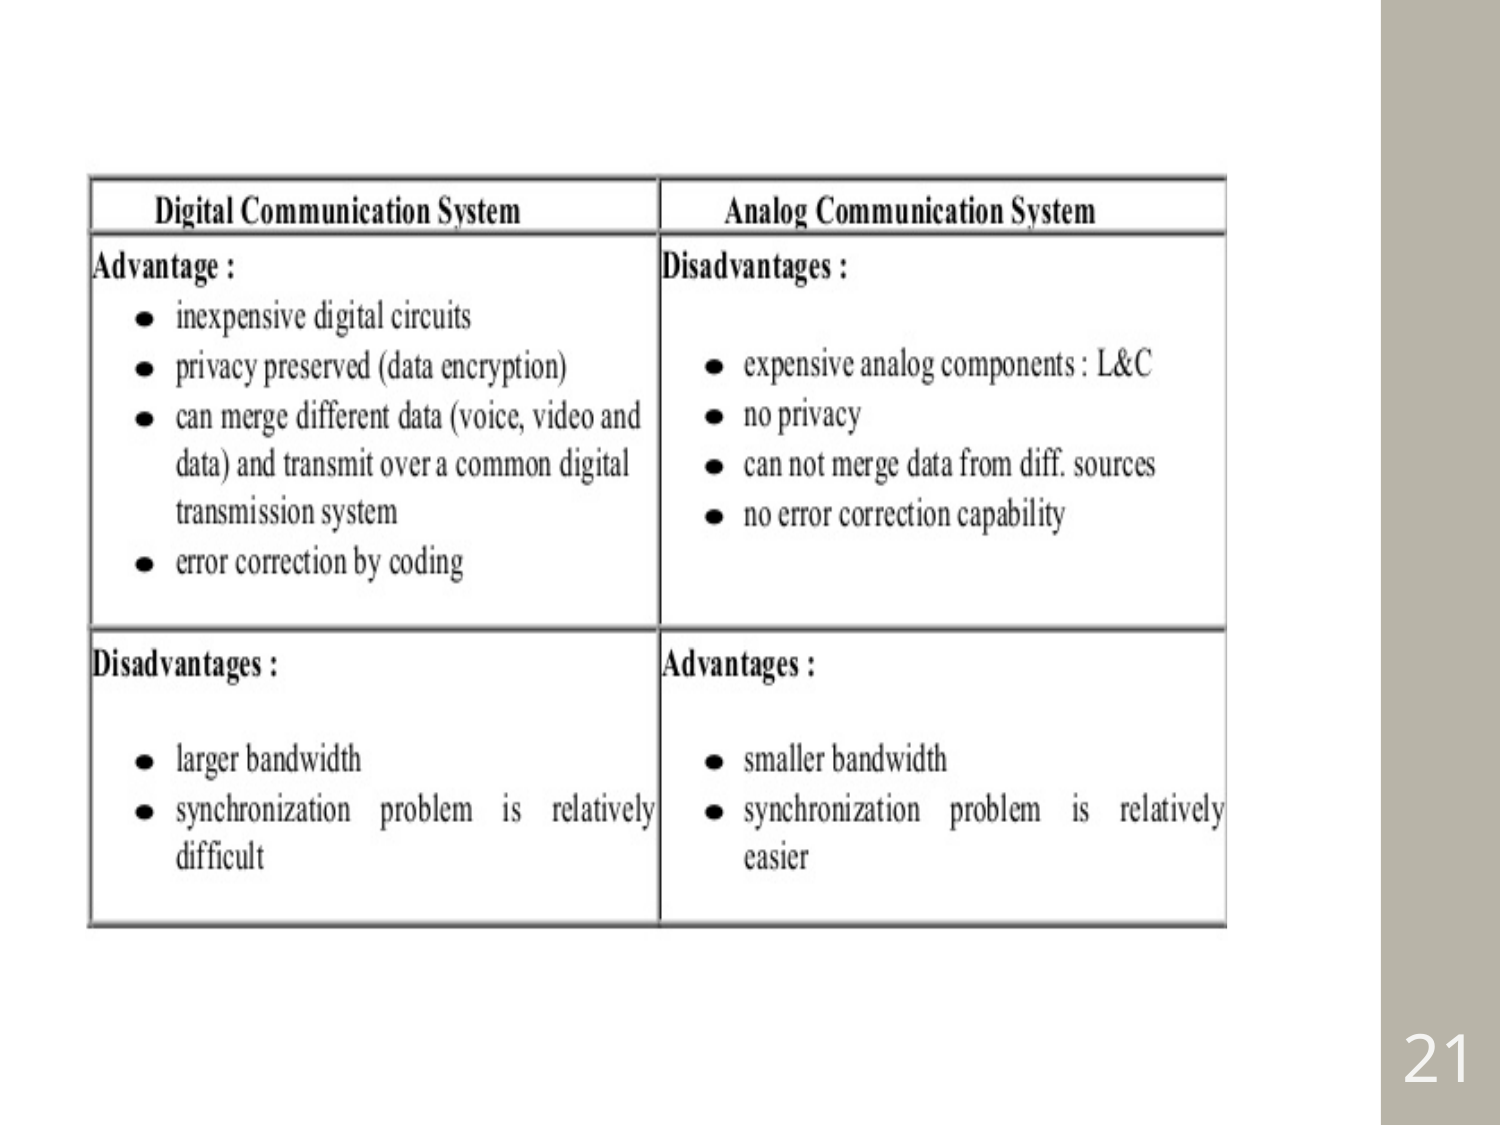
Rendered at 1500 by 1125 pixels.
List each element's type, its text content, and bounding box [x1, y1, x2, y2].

picture [85, 148, 1228, 941]
slide_number 21 [1384, 1012, 1498, 1110]
